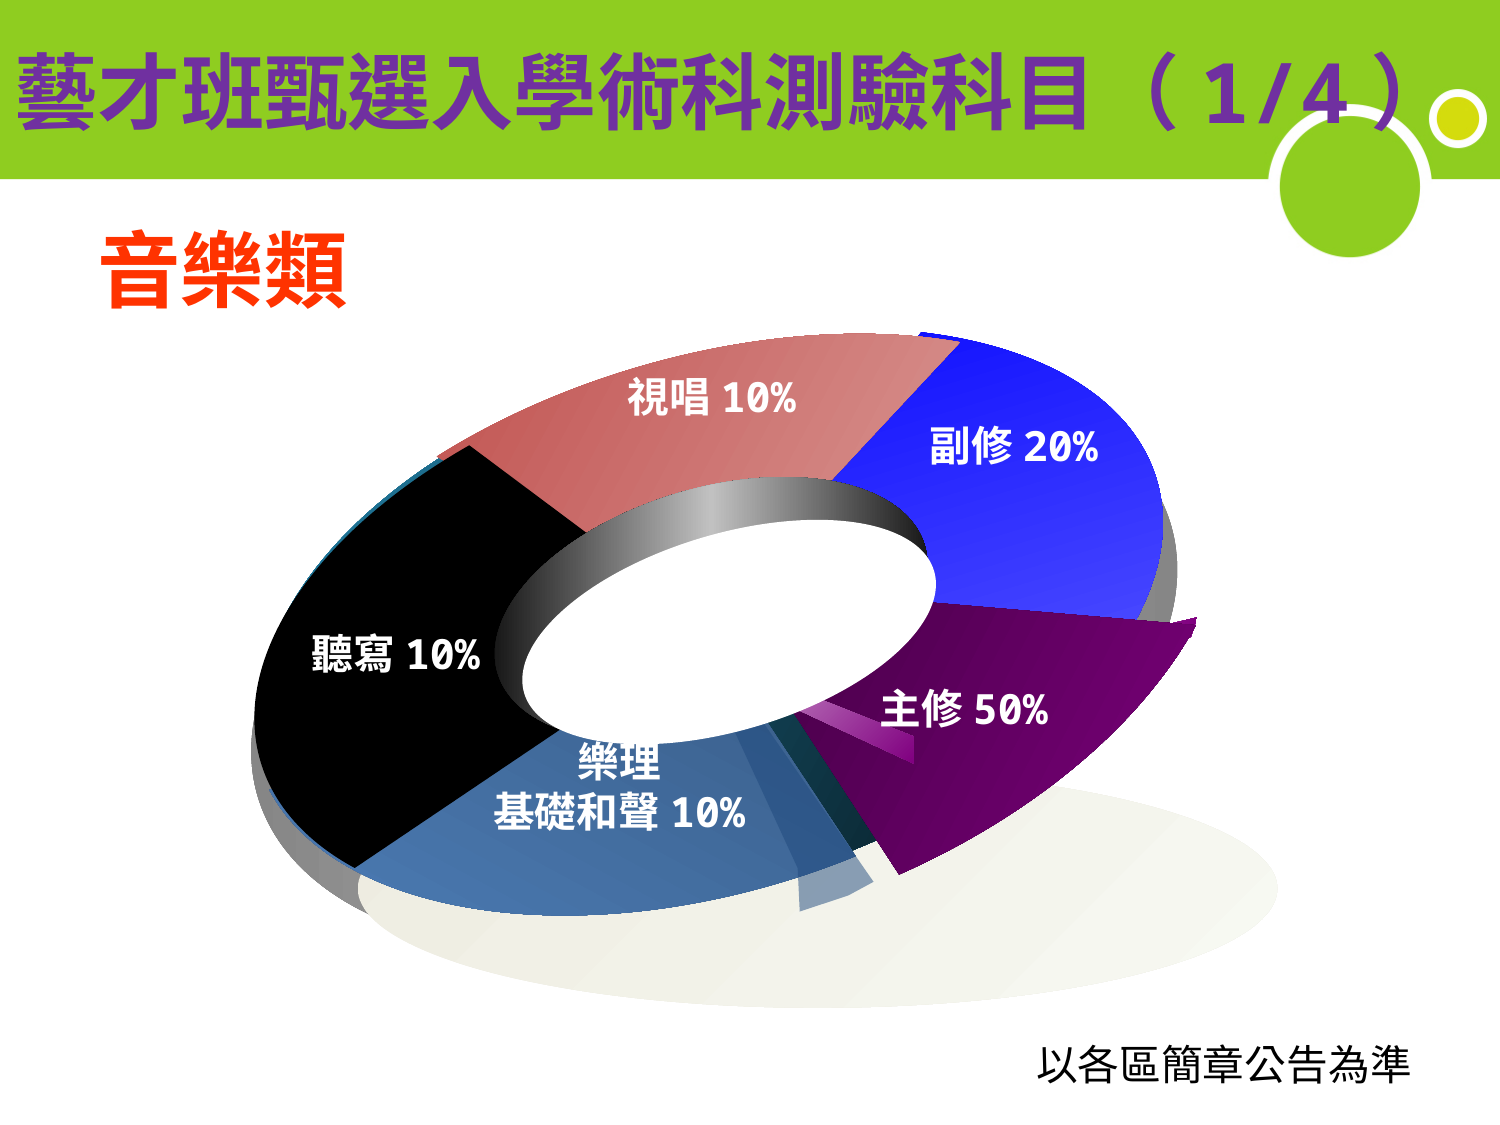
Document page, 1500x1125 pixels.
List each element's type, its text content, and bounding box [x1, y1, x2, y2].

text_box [234, 339, 1278, 1009]
text_box 音樂類 [46, 210, 399, 326]
text_box 以各區簡章公告為準 [1021, 1031, 1427, 1097]
title 藝才班甄選入學術科測驗科目（1/4） [0, 2, 1500, 179]
picture [0, 179, 1500, 1125]
